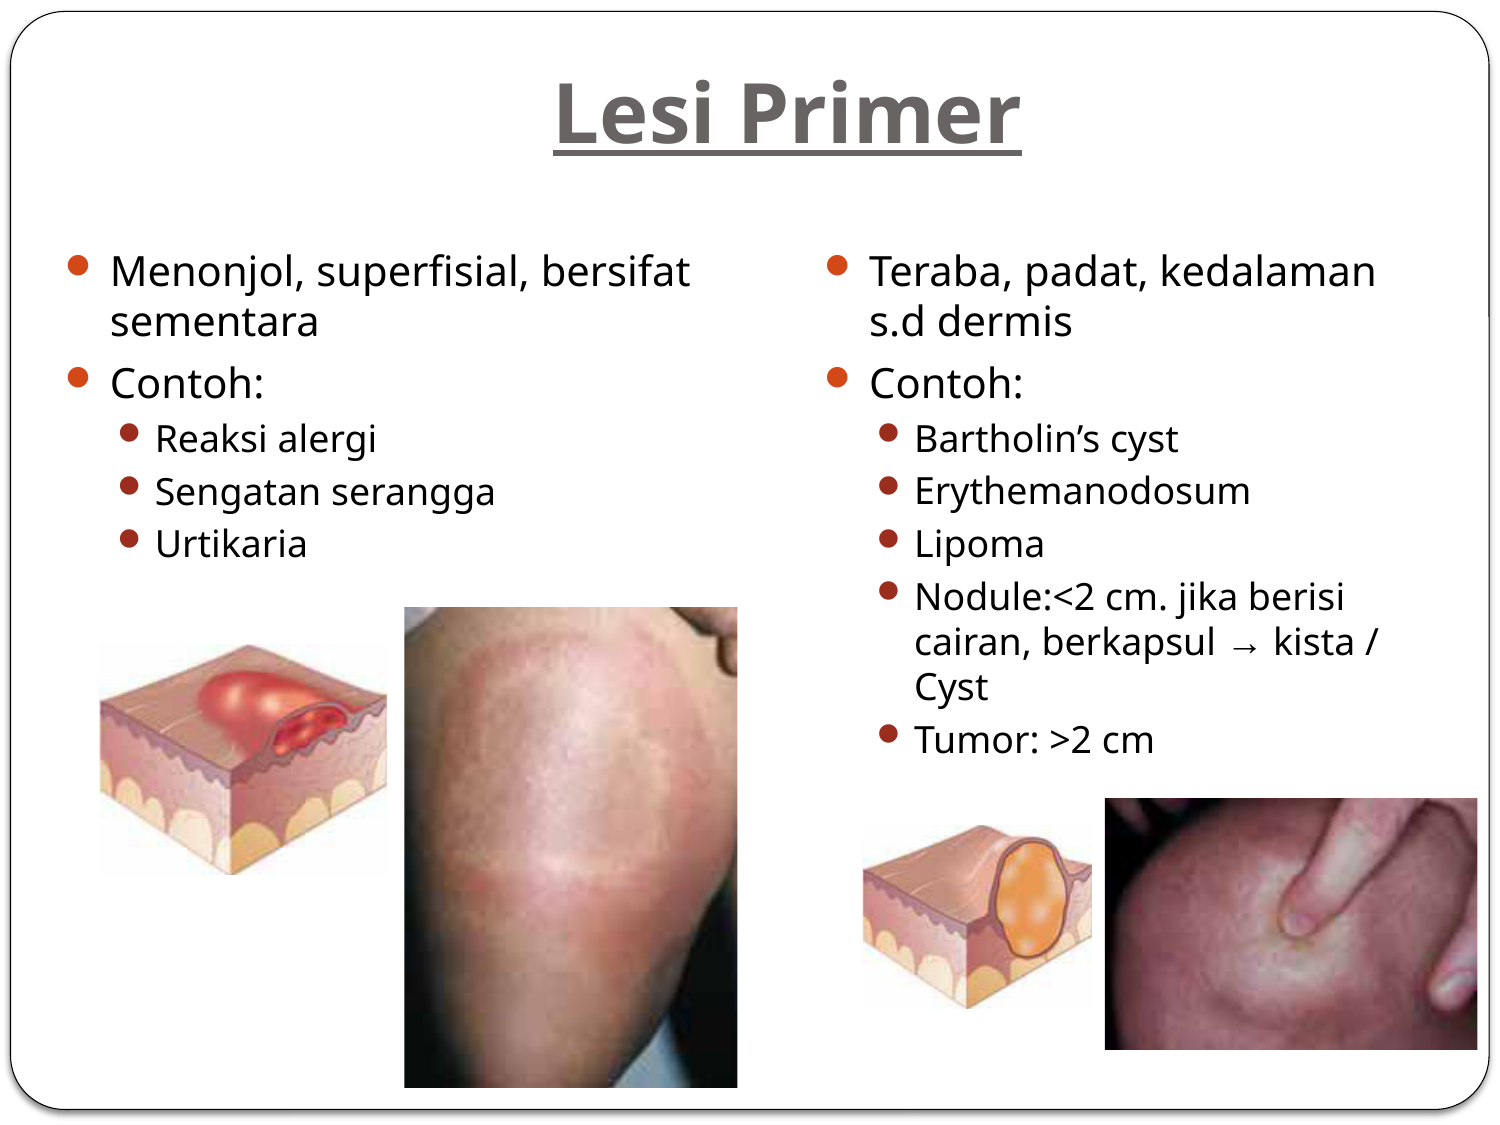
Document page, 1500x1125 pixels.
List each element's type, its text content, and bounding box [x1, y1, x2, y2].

picture [99, 644, 388, 876]
list Teraba, padat, kedalaman s.d dermis Contoh: Bartholin’s cyst Erythemanodosum Lipoma Nodule:<2 cm. jika berisi cairan, berkapsul → kista / Cyst Tumor: >2 cm [809, 237, 1425, 825]
picture [862, 824, 1093, 1009]
picture [404, 607, 738, 1088]
title Lesi Primer [150, 45, 1425, 175]
picture [1104, 798, 1478, 1050]
list Menonjol, superfisial, bersifat sementara Contoh: Reaksi alergi Sengatan serangga Urtikaria [50, 237, 765, 625]
